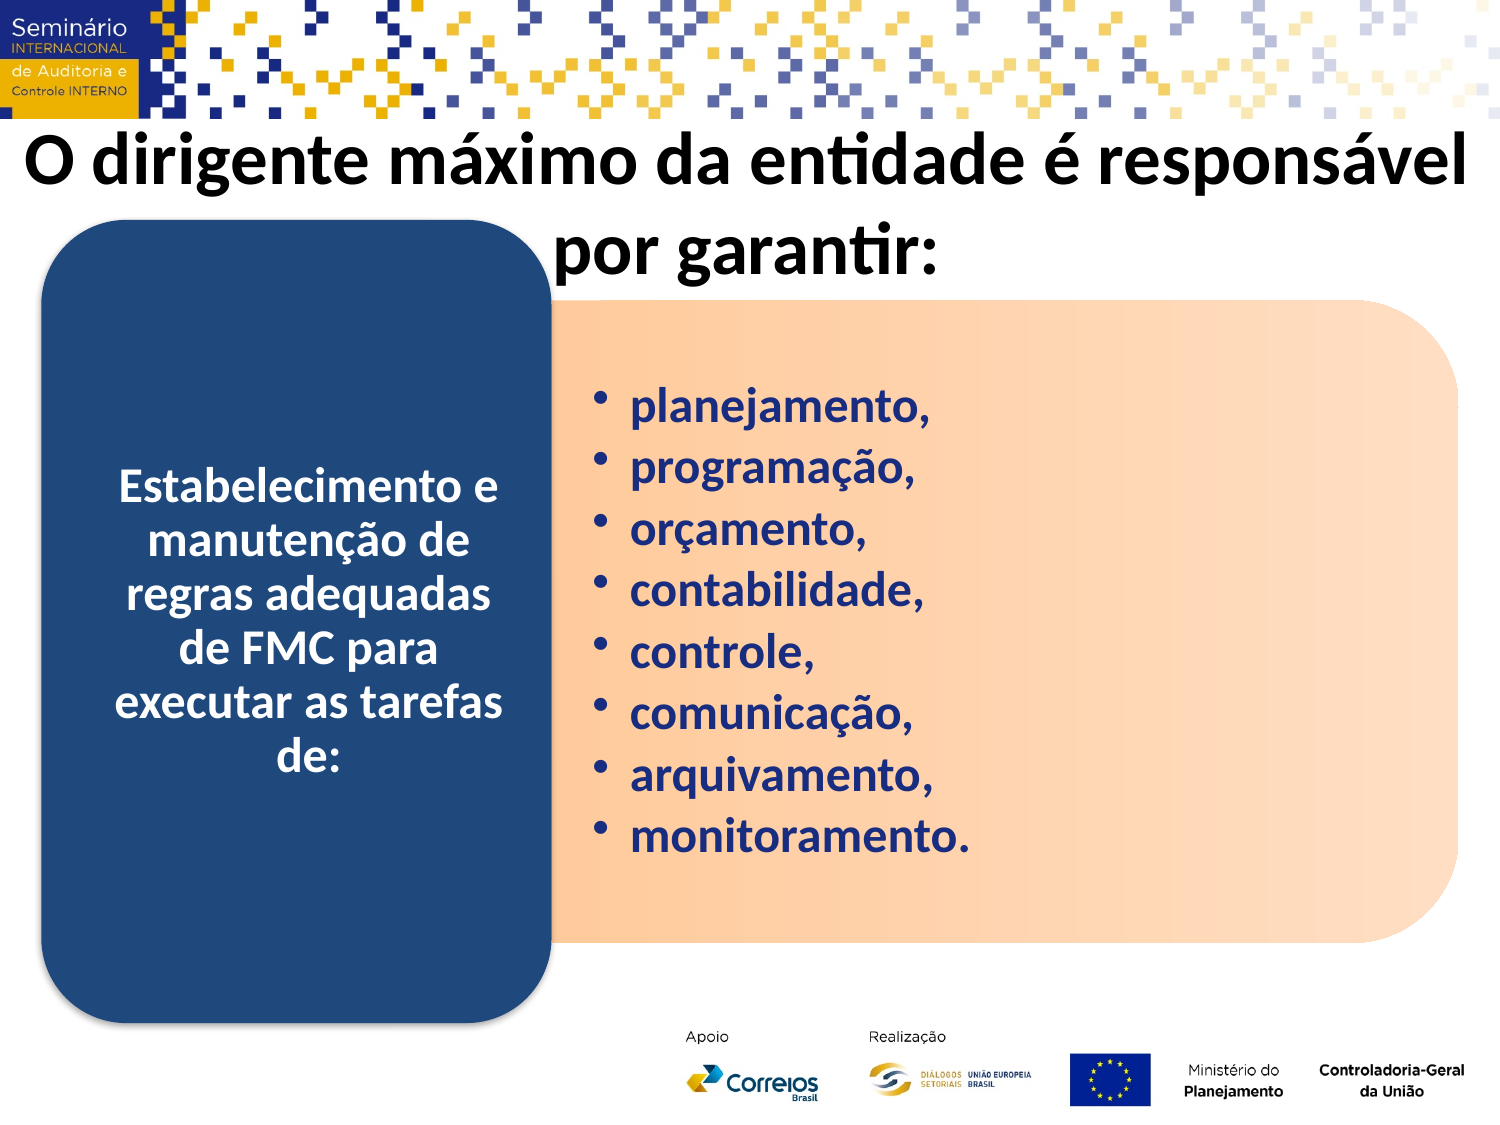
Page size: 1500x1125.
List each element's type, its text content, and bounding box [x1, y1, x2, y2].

text_box O dirigente máximo da entidade é responsável por garantir: [5, 101, 1489, 218]
picture [667, 1024, 1471, 1125]
picture [0, 0, 1500, 119]
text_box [41, 219, 1459, 1024]
